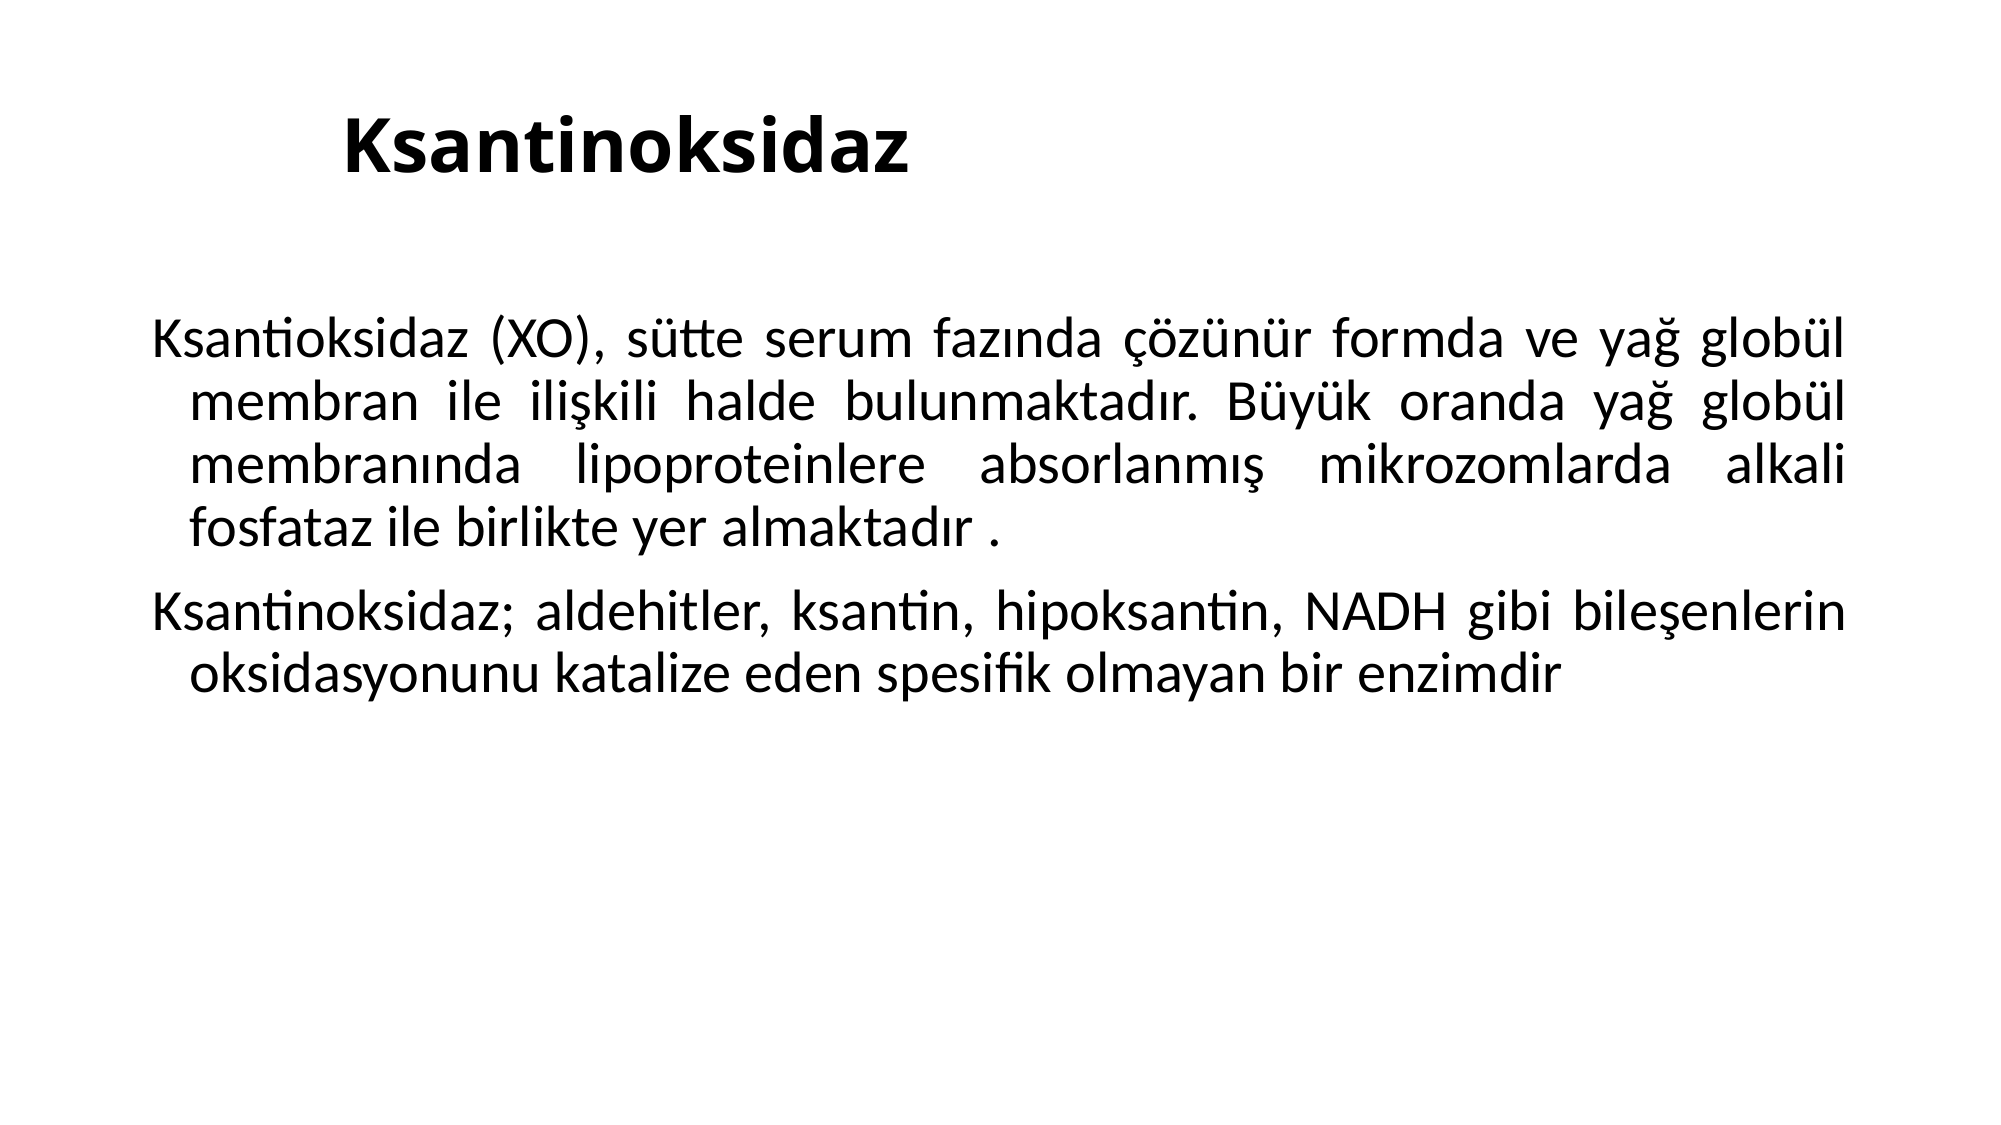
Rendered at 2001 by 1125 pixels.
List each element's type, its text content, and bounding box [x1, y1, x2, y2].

title Ksantinoksidaz [326, 54, 1677, 243]
list Ksantioksidaz (XO), sütte serum fazında çözünür formda ve yağ globül membran ile ilişkili halde bulunmaktadır. Büyük oranda yağ globül membranında lipoproteinlere absorlanmış mikrozomlarda alkali fosfataz ile birlikte yer almaktadır . Ksantinoksidaz; aldehitler, ksantin, hipoksantin, NADH gibi bileşenlerin oksidasyonunu katalize eden spesifik olmayan bir enzimdir [137, 299, 1863, 1014]
